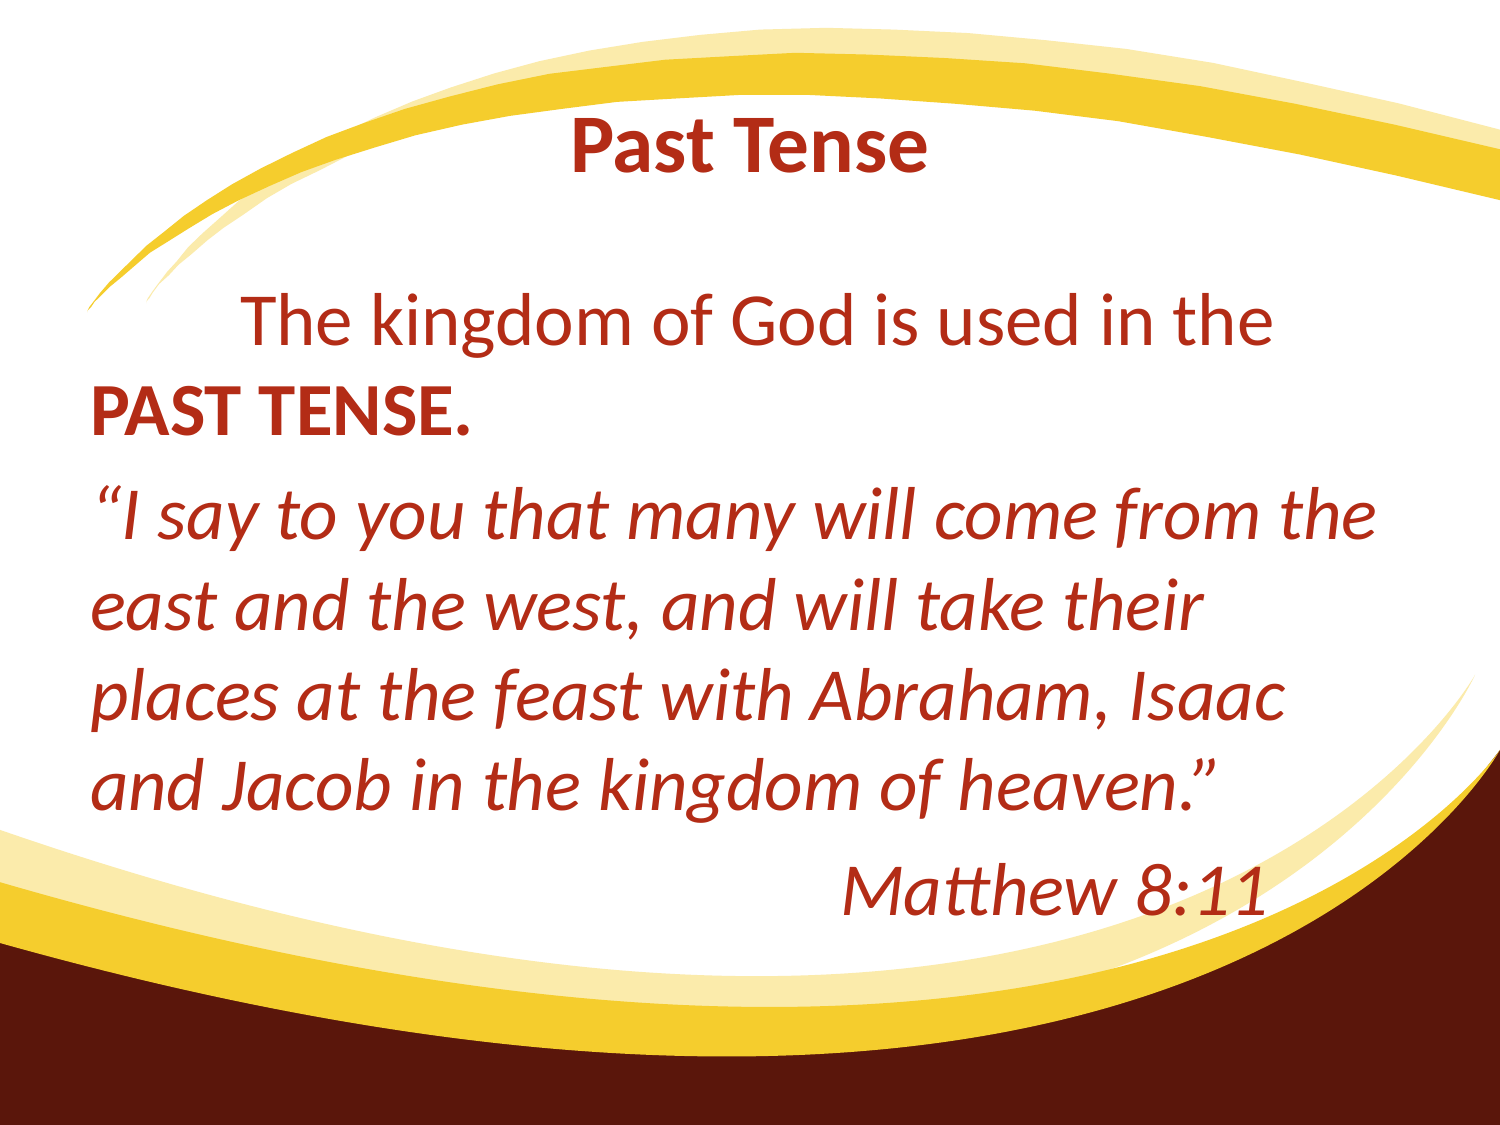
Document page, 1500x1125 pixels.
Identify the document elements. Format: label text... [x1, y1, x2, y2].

list The kingdom of God is used in the PAST TENSE. “I say to you that many will come from the east and the west, and will take their places at the feast with Abraham, Isaac and Jacob in the kingdom of heaven.” Matthew 8:11 [75, 262, 1425, 1005]
title Past Tense [75, 45, 1425, 233]
